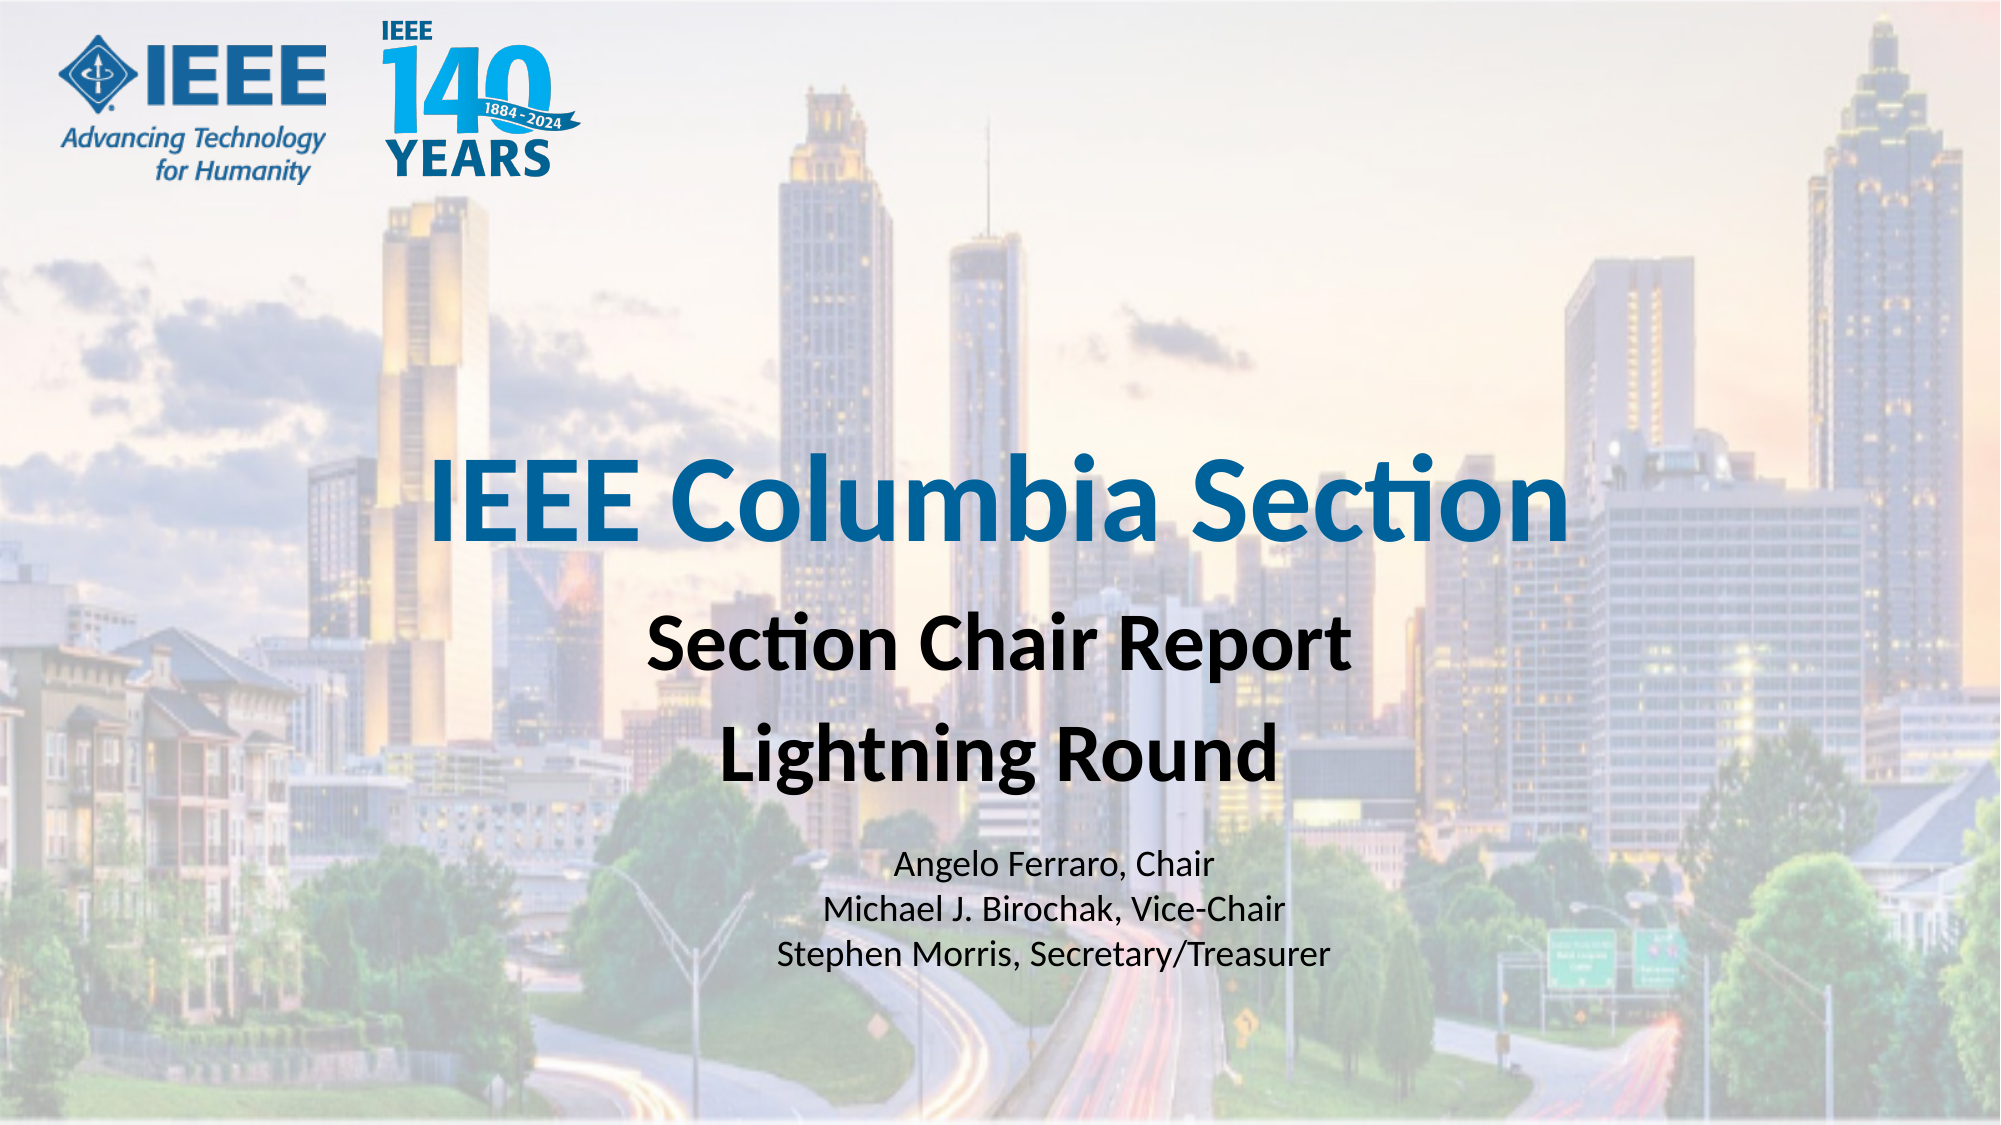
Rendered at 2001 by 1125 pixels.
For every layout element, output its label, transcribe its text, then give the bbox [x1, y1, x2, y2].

subtitle Section Chair Report Lightning Round [249, 590, 1750, 825]
picture [58, 34, 326, 185]
picture [362, 0, 594, 184]
title IEEE Columbia Section [249, 184, 1750, 576]
text_box Angelo Ferraro, Chair Michael J. Birochak, Vice-Chair Stephen Morris, Secretary/Treasurer [498, 831, 1611, 982]
